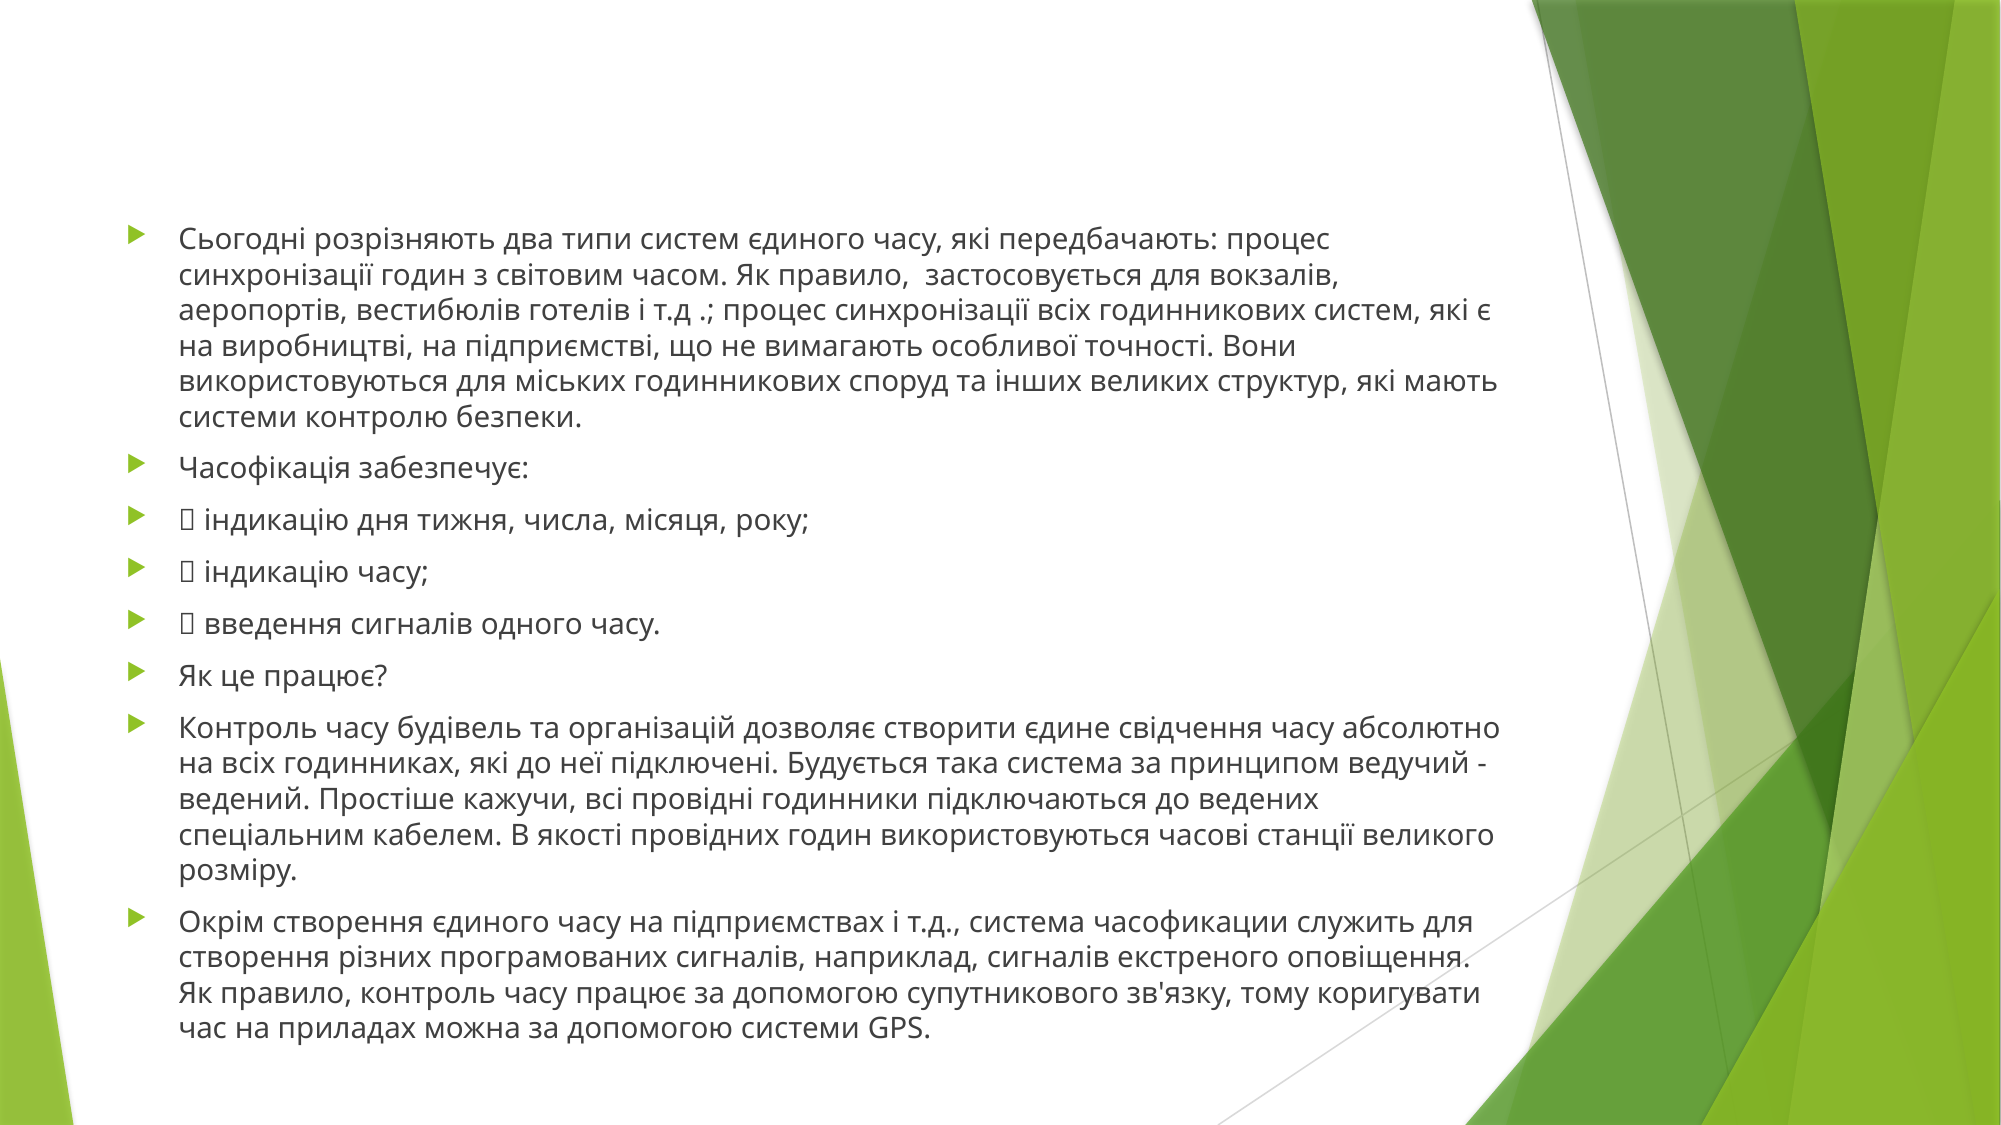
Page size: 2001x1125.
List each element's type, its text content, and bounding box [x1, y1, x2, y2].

list Сьогодні розрізняють два типи систем єдиного часу, які передбачають: процес синхронізації годин з світовим часом. Як правило, застосовується для вокзалів, аеропортів, вестибюлів готелів і т.д .; процес синхронізації всіх годинникових систем, які є на виробництві, на підприємстві, що не вимагають особливої точності. Вони використовуються для міських годинникових споруд та інших великих структур, які мають системи контролю безпеки. Часофікація забезпечує:  індикацію дня тижня, числа, місяця, року;  індикацію часу;  введення сигналів одного часу. Як це працює? Контроль часу будівель та організацій дозволяє створити єдине свідчення часу абсолютно на всіх годинниках, які до неї підключені. Будується така система за принципом ведучий - ведений. Простіше кажучи, всі провідні годинники підключаються до ведених спеціальним кабелем. В якості провідних годин використовуються часові станції великого розміру. Окрім створення єдиного часу на підприємствах і т.д., система часофикации служить для створення різних програмованих сигналів, наприклад, сигналів екстреного оповіщення. Як правило, контроль часу працює за допомогою супутникового зв'язку, тому коригувати час на приладах можна за допомогою системи GPS. [111, 212, 1522, 1057]
